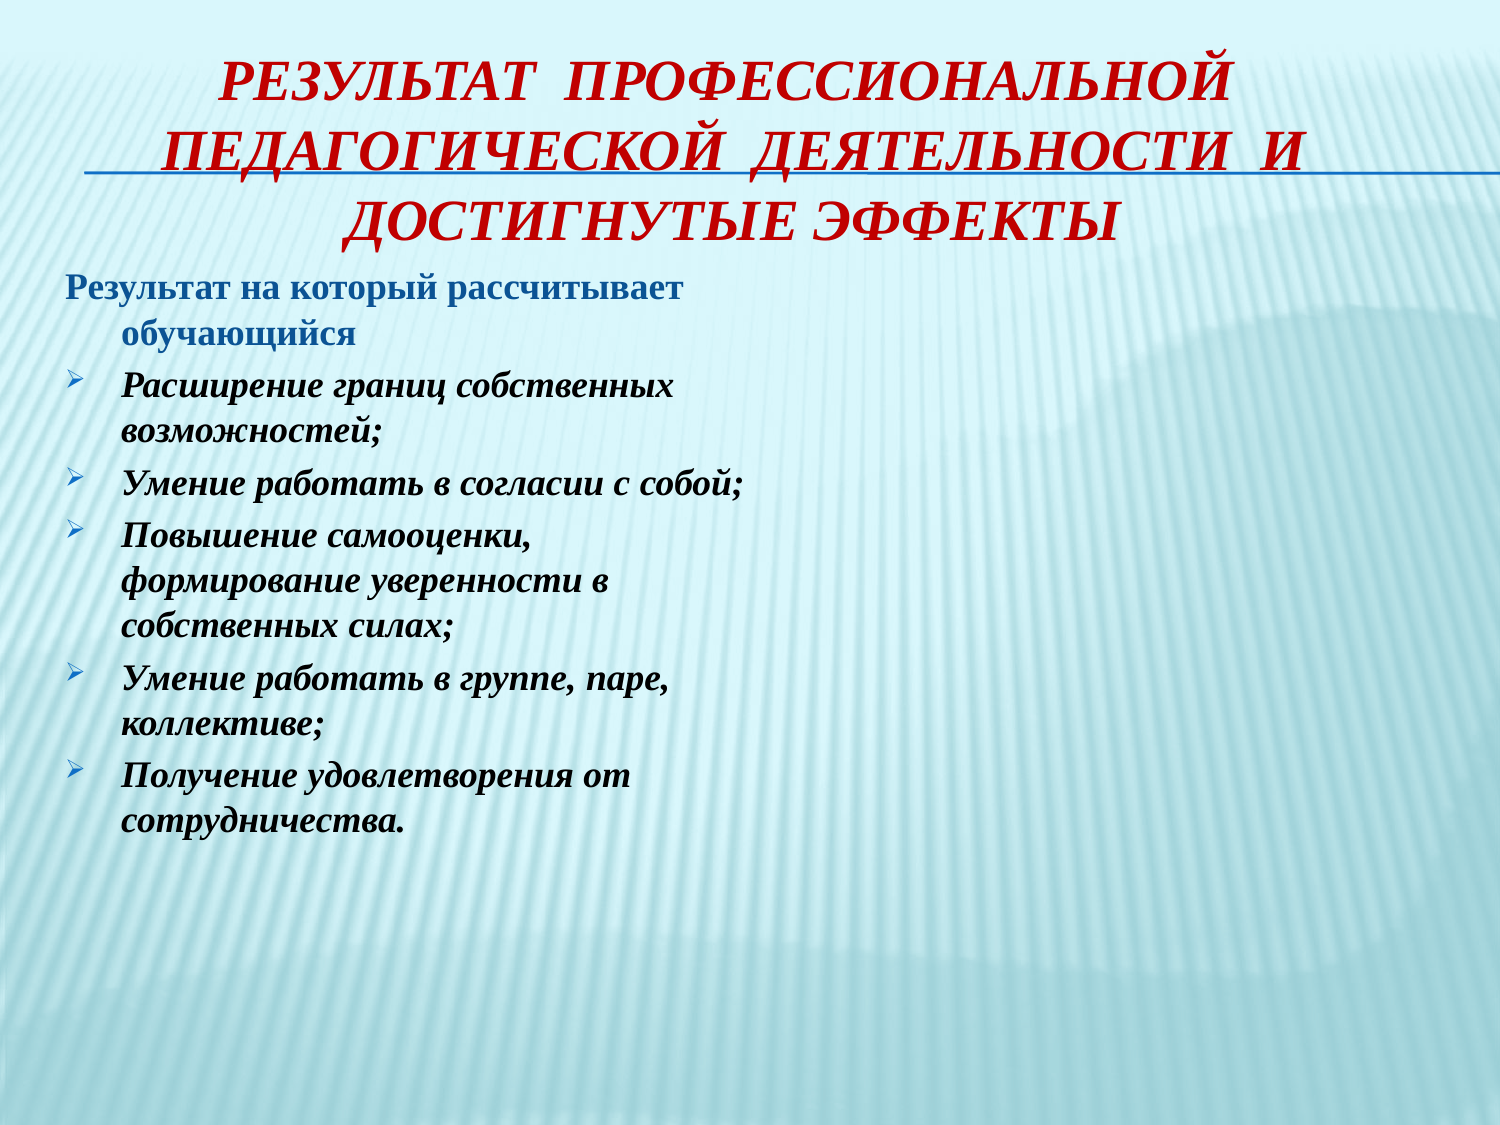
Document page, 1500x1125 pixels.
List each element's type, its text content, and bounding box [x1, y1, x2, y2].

title Результат профессиональной педагогической деятельности и достигнутые эффекты [58, 46, 1409, 247]
list Результат на который рассчитывает обучающийся Расширение границ собственных возможностей; Умение работать в согласии с собой; Повышение самооценки, формирование уверенности в собственных силах; Умение работать в группе, паре, коллективе; Получение удовлетворения от сотрудничества. [49, 254, 786, 1032]
